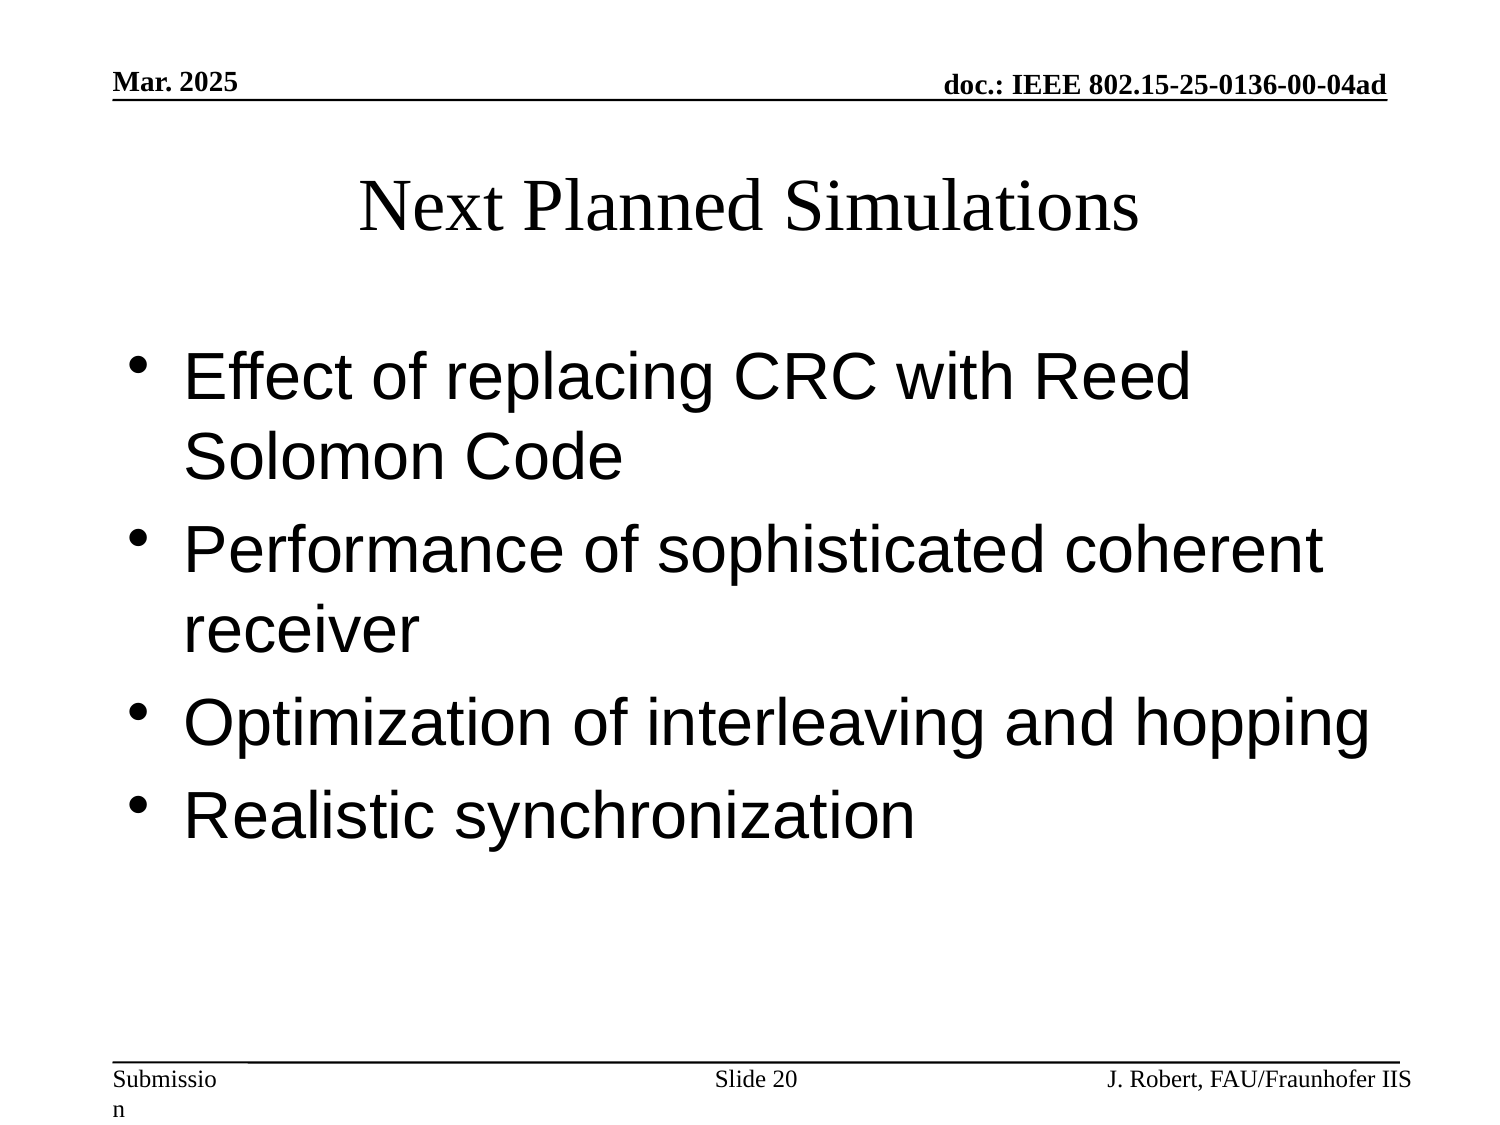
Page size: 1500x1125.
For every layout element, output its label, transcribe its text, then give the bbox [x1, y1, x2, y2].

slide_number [112, 62, 375, 98]
footer J. Robert, FAU/Fraunhofer IIS [900, 1062, 1413, 1093]
title Next Planned Simulations [112, 112, 1388, 288]
list Effect of replacing CRC with Reed Solomon Code Performance of sophisticated coherent receiver Optimization of interleaving and hopping Realistic synchronization [112, 324, 1388, 1000]
slide_number Slide 20 [712, 1062, 800, 1093]
